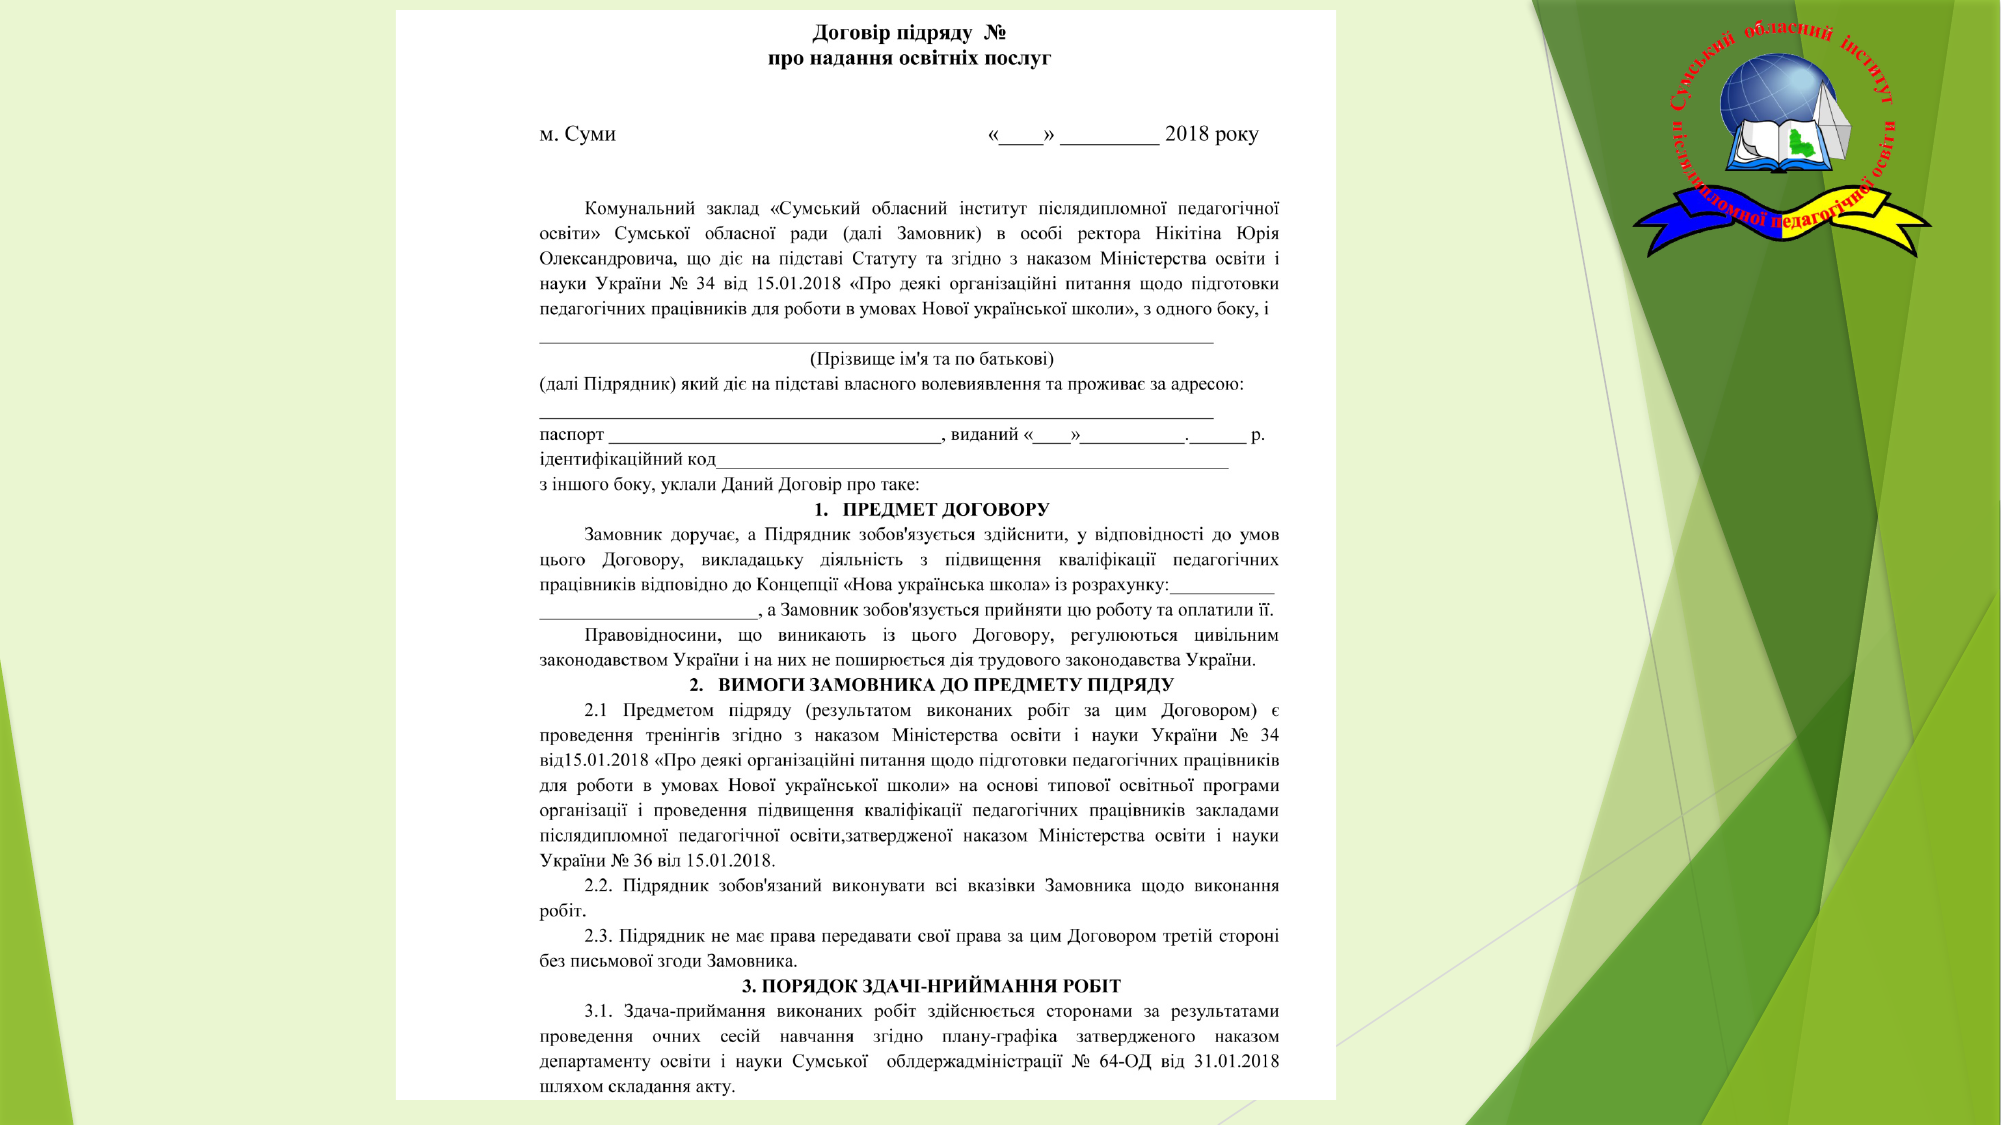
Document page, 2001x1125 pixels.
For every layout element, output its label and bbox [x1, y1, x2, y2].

picture [1617, 0, 1944, 268]
picture [395, 10, 1337, 1101]
